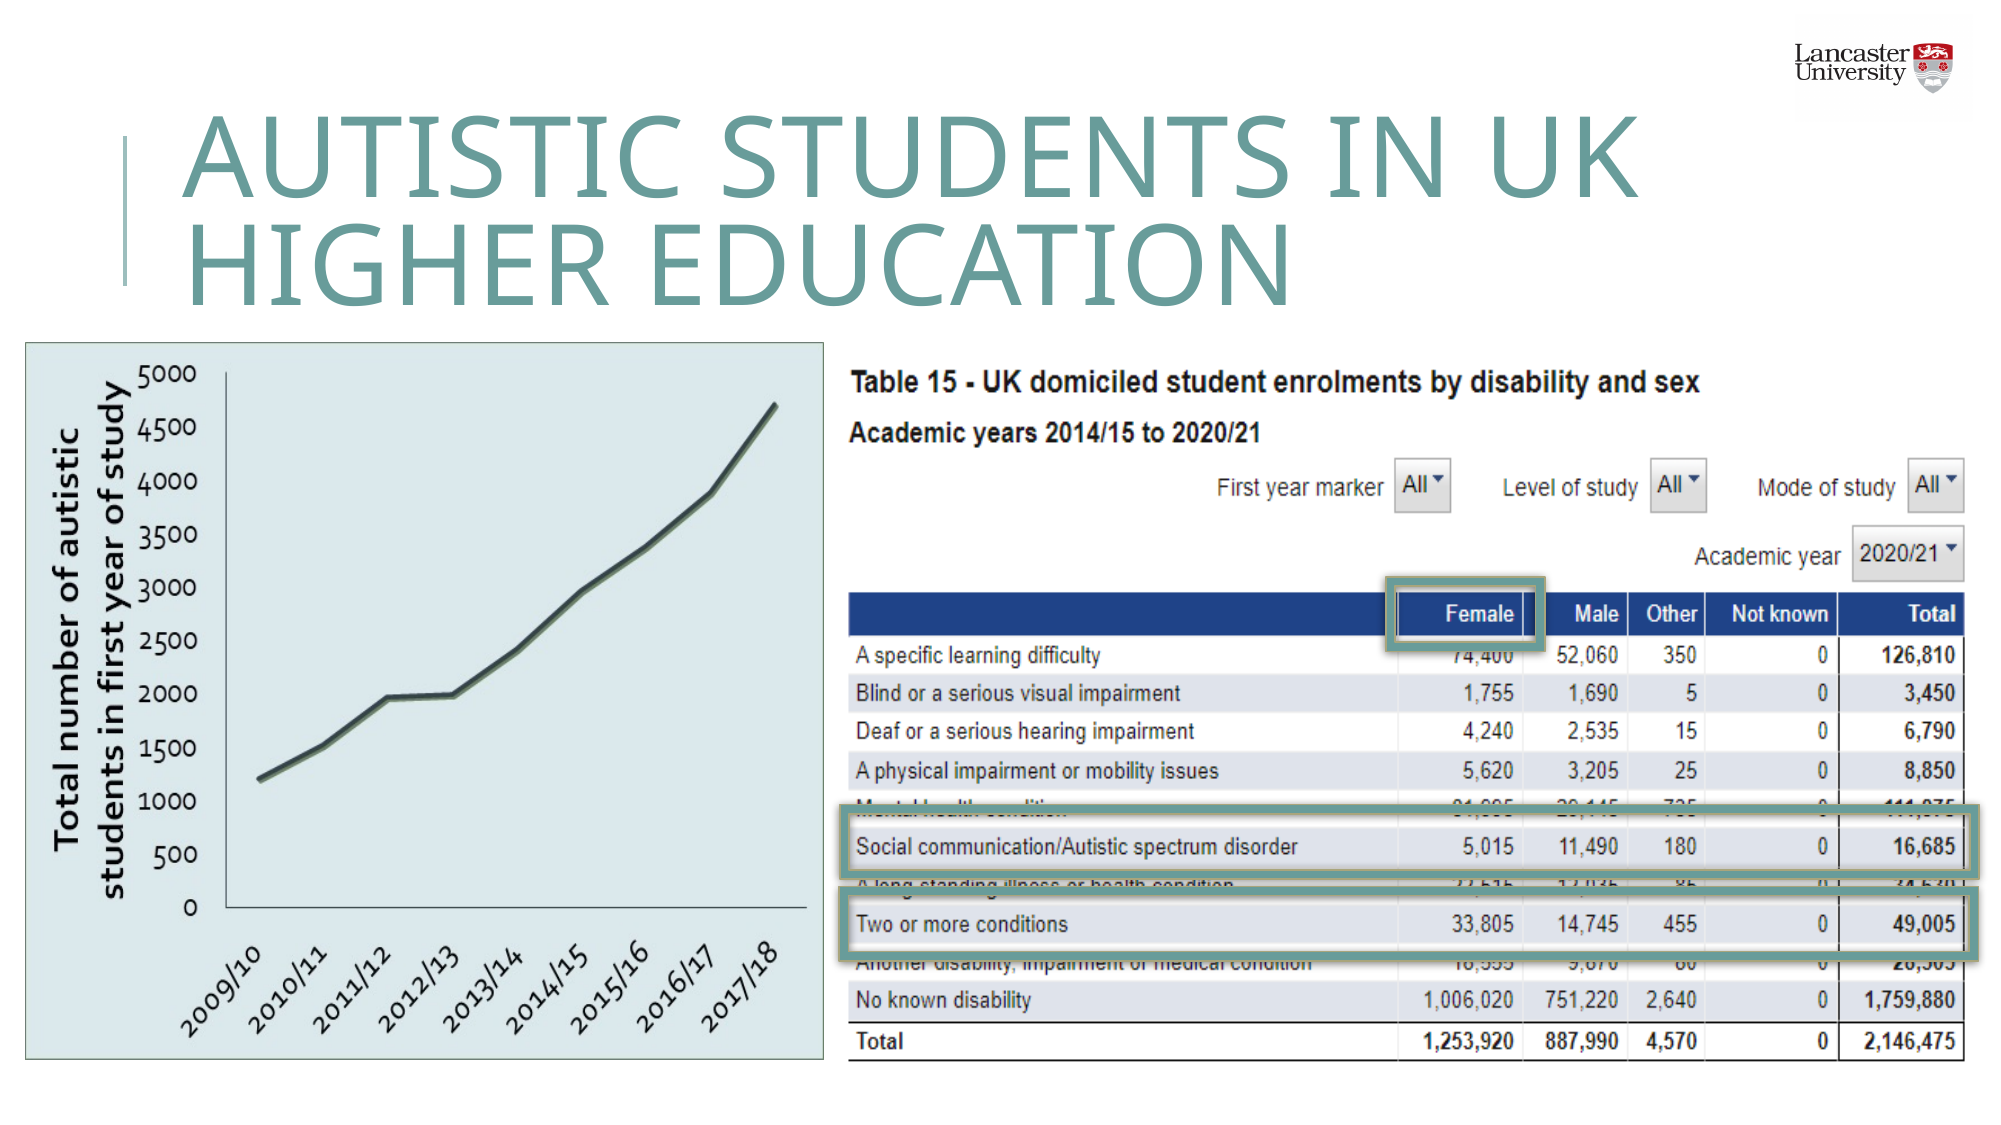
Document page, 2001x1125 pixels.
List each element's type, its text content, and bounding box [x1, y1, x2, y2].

picture [1794, 14, 1973, 122]
picture [25, 341, 1988, 1084]
title Autistic students in uk Higher Education [168, 96, 1875, 336]
